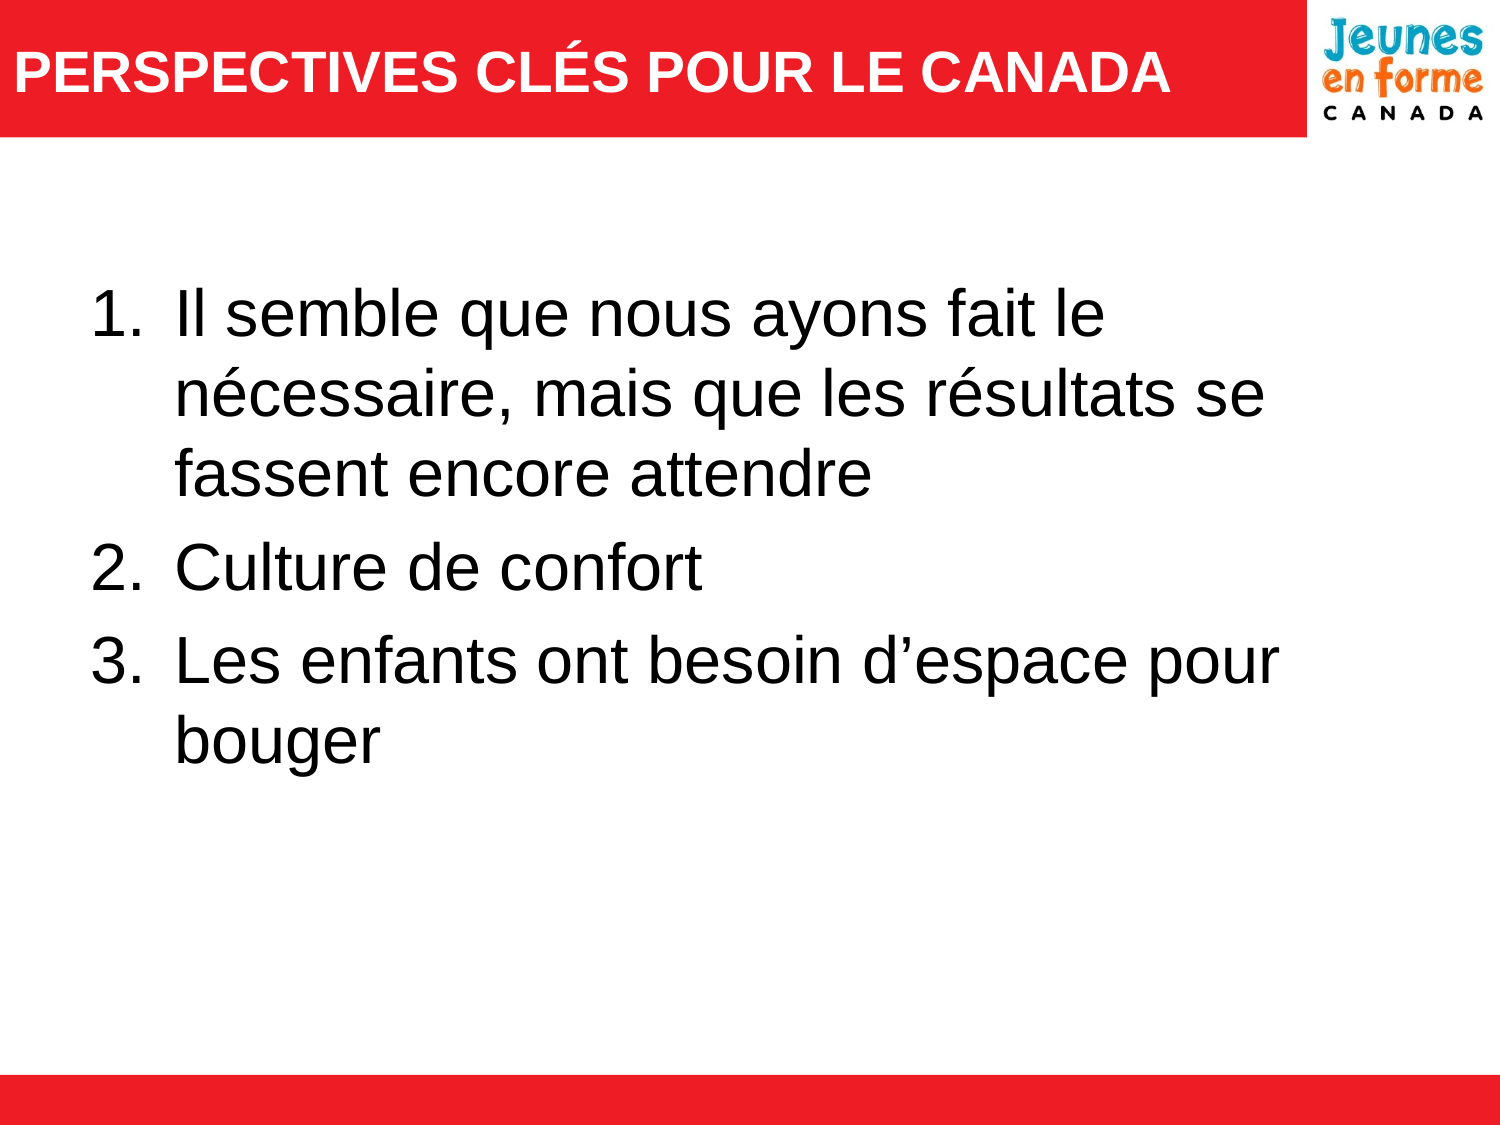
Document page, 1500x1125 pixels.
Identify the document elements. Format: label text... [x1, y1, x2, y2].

list Il semble que nous ayons fait le nécessaire, mais que les résultats se fassent encore attendre Culture de confort Les enfants ont besoin d’espace pour bouger [75, 262, 1425, 1005]
title Perspectives clés pour le Canada [0, 0, 1349, 138]
picture [1307, 0, 1500, 147]
